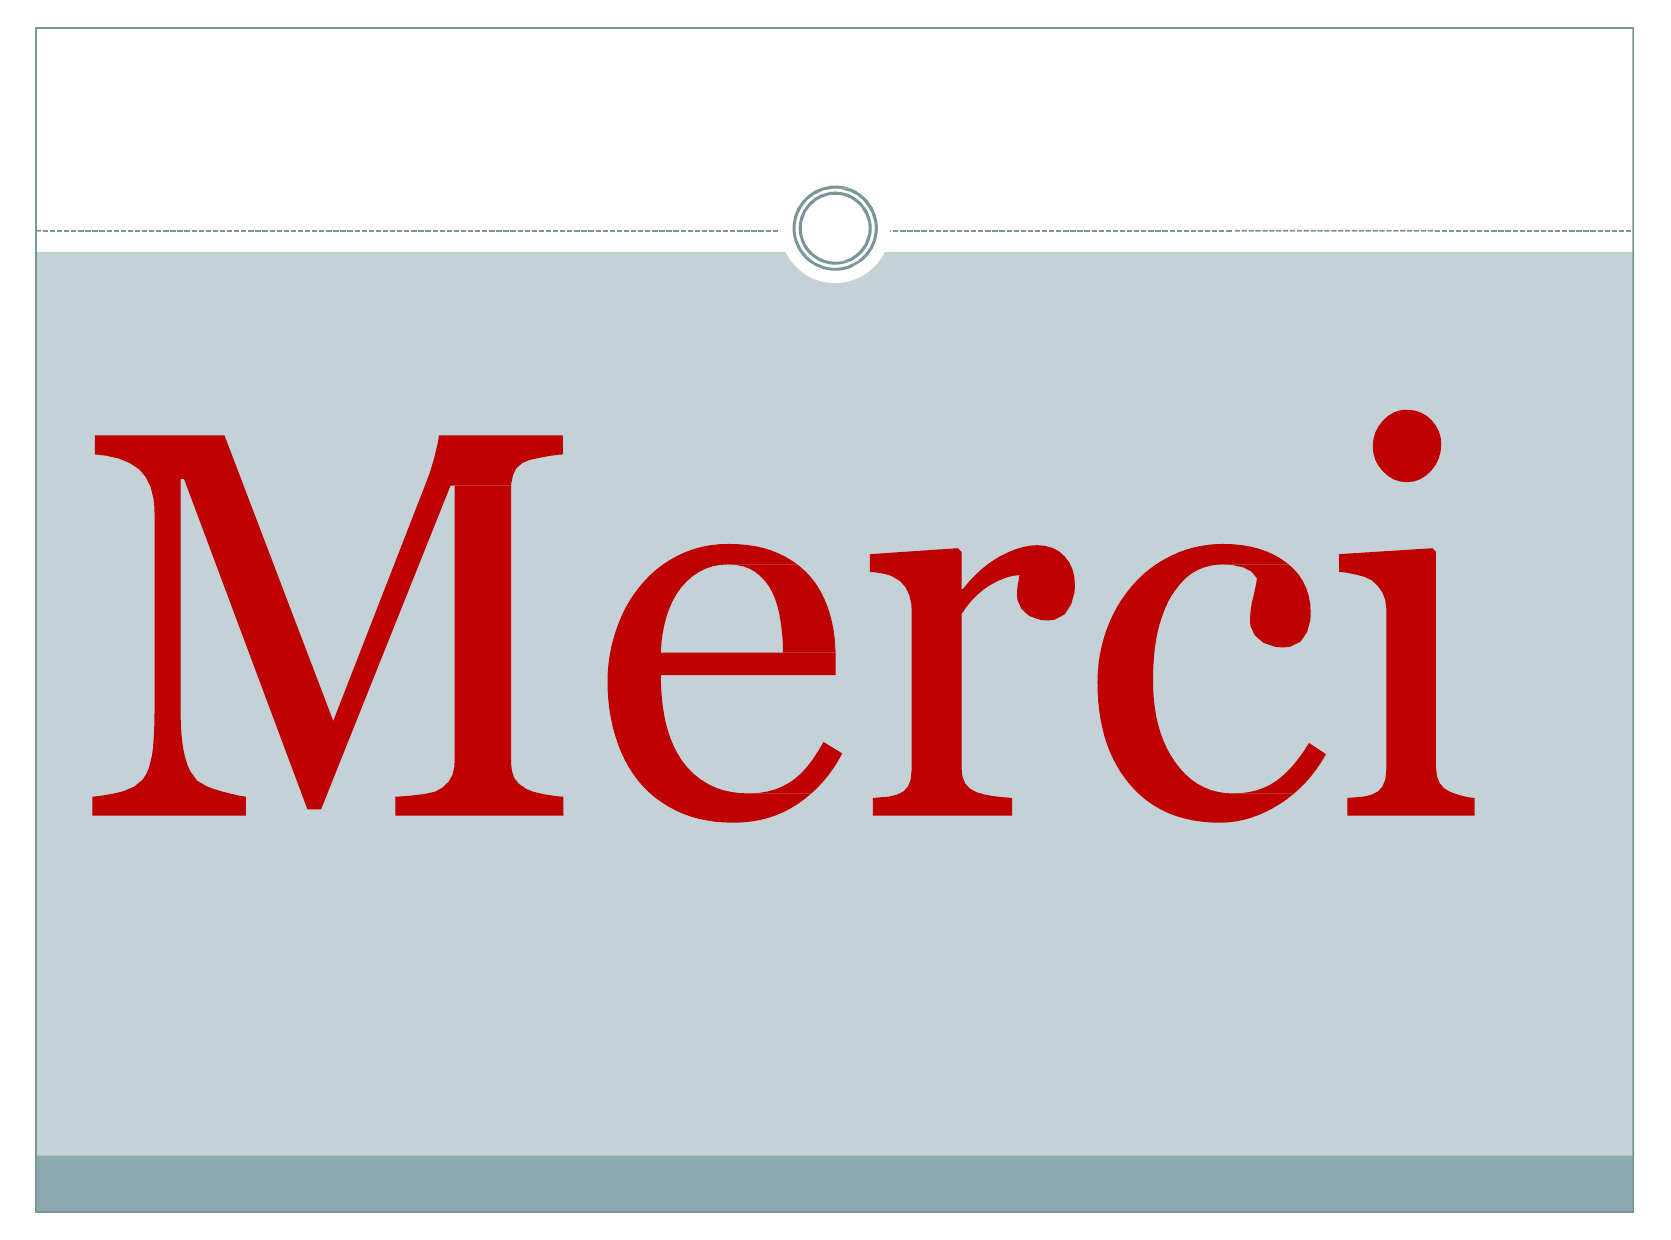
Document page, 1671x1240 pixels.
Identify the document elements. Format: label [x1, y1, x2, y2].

text_box [1097, 543, 1327, 823]
text_box [92, 435, 564, 816]
text_box [42, 172, 1633, 284]
text_box [869, 545, 1075, 816]
text_box [1372, 409, 1442, 483]
text_box [607, 543, 843, 823]
text_box [1339, 548, 1475, 816]
